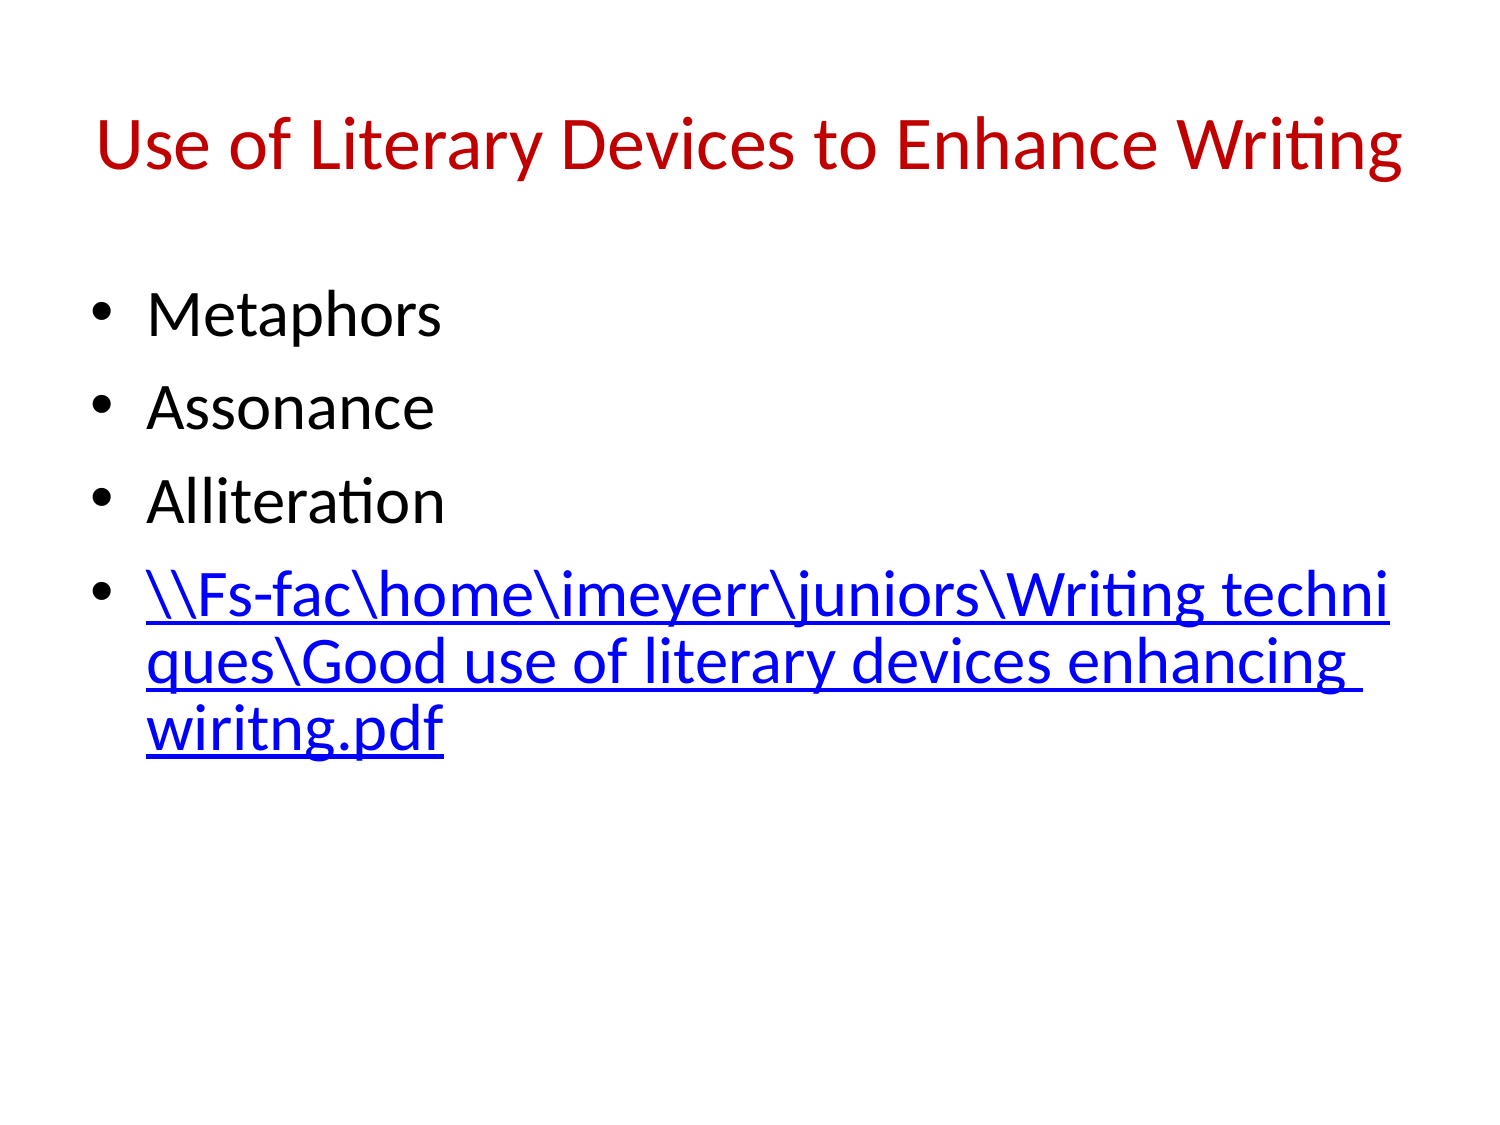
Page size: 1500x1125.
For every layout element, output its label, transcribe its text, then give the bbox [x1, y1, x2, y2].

list Metaphors Assonance Alliteration \\Fs-fac\home\imeyerr\juniors\Writing techniques\Good use of literary devices enhancing wiritng.pdf [75, 262, 1425, 1005]
title Use of Literary Devices to Enhance Writing [75, 45, 1425, 233]
